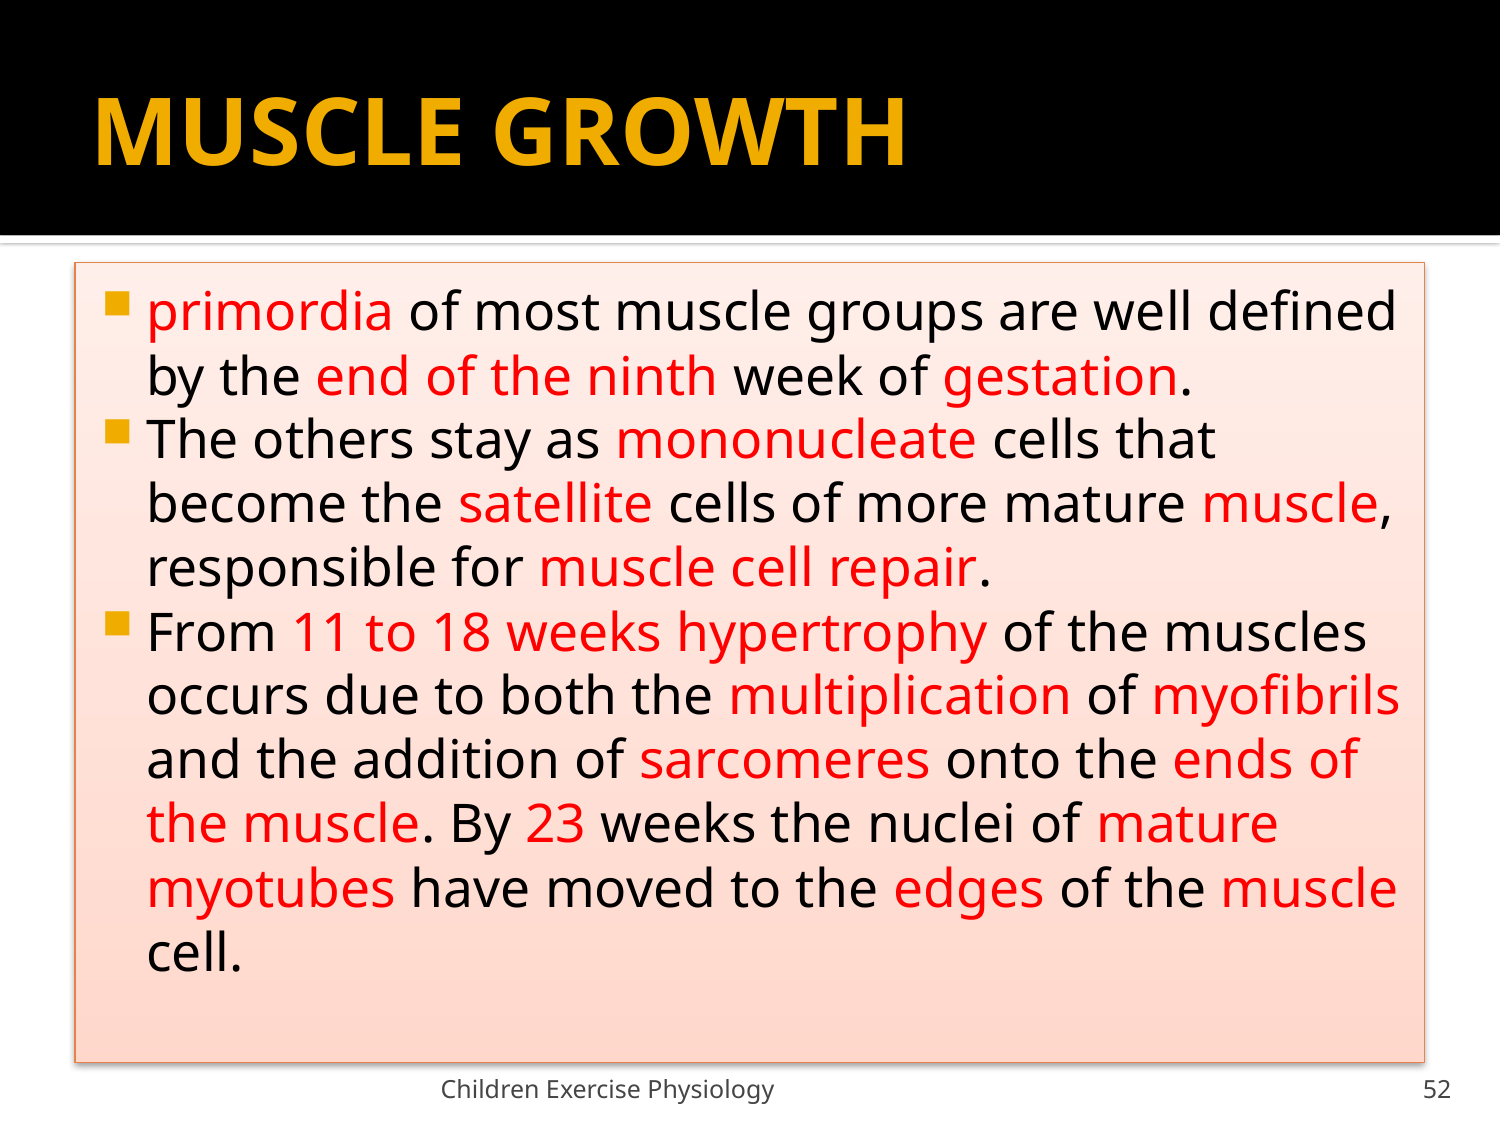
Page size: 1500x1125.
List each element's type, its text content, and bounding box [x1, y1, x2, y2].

slide_number 52 [1345, 1062, 1467, 1108]
list primordia of most muscle groups are well defined by the end of the ninth week of gestation. The others stay as mononucleate cells that become the satellite cells of more mature muscle, responsible for muscle cell repair. From 11 to 18 weeks hypertrophy of the muscles occurs due to both the multiplication of myofibrils and the addition of sarcomeres onto the ends of the muscle. By 23 weeks the nuclei of mature myotubes have moved to the edges of the muscle cell. [74, 262, 1425, 1063]
title MUSCLE GROWTH [75, 25, 1425, 231]
footer Children Exercise Physiology [433, 1062, 1337, 1108]
